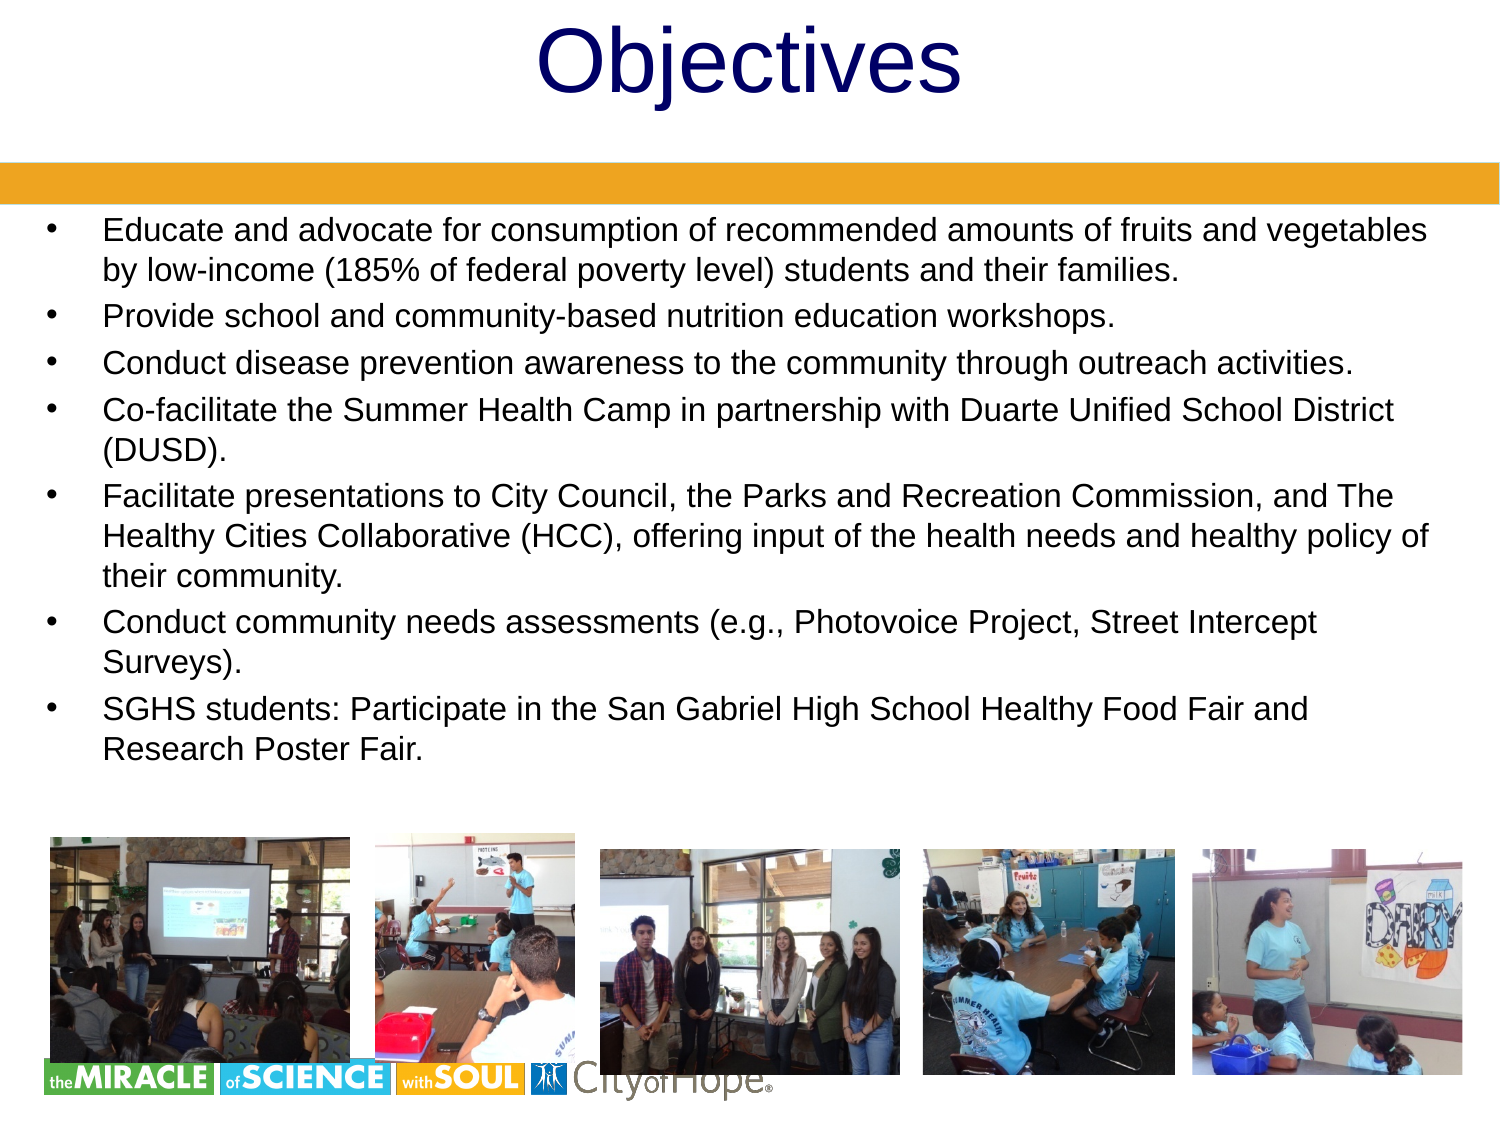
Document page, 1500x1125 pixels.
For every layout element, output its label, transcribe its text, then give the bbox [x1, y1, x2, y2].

picture [374, 833, 576, 1063]
text_box Objectives [74, 0, 1425, 150]
picture [1192, 849, 1463, 1076]
picture [49, 837, 351, 1063]
picture [599, 849, 901, 1076]
picture [922, 849, 1176, 1076]
text_box Educate and advocate for consumption of recommended amounts of fruits and vegetables by low-income (185% of federal poverty level) students and their families. Provide school and community-based nutrition education workshops. Conduct disease prevention awareness to the community through outreach activities. Co-facilitate the Summer Health Camp in partnership with Duarte Unified School District (DUSD). Facilitate presentations to City Council, the Parks and Recreation Commission, and The Healthy Cities Collaborative (HCC), offering input of the health needs and healthy policy of their community. Conduct community needs assessments (e.g., Photovoice Project, Street Intercept Surveys). SGHS students: Participate in the San Gabriel High School Healthy Food Fair and Research Poster Fair. [31, 200, 1469, 739]
